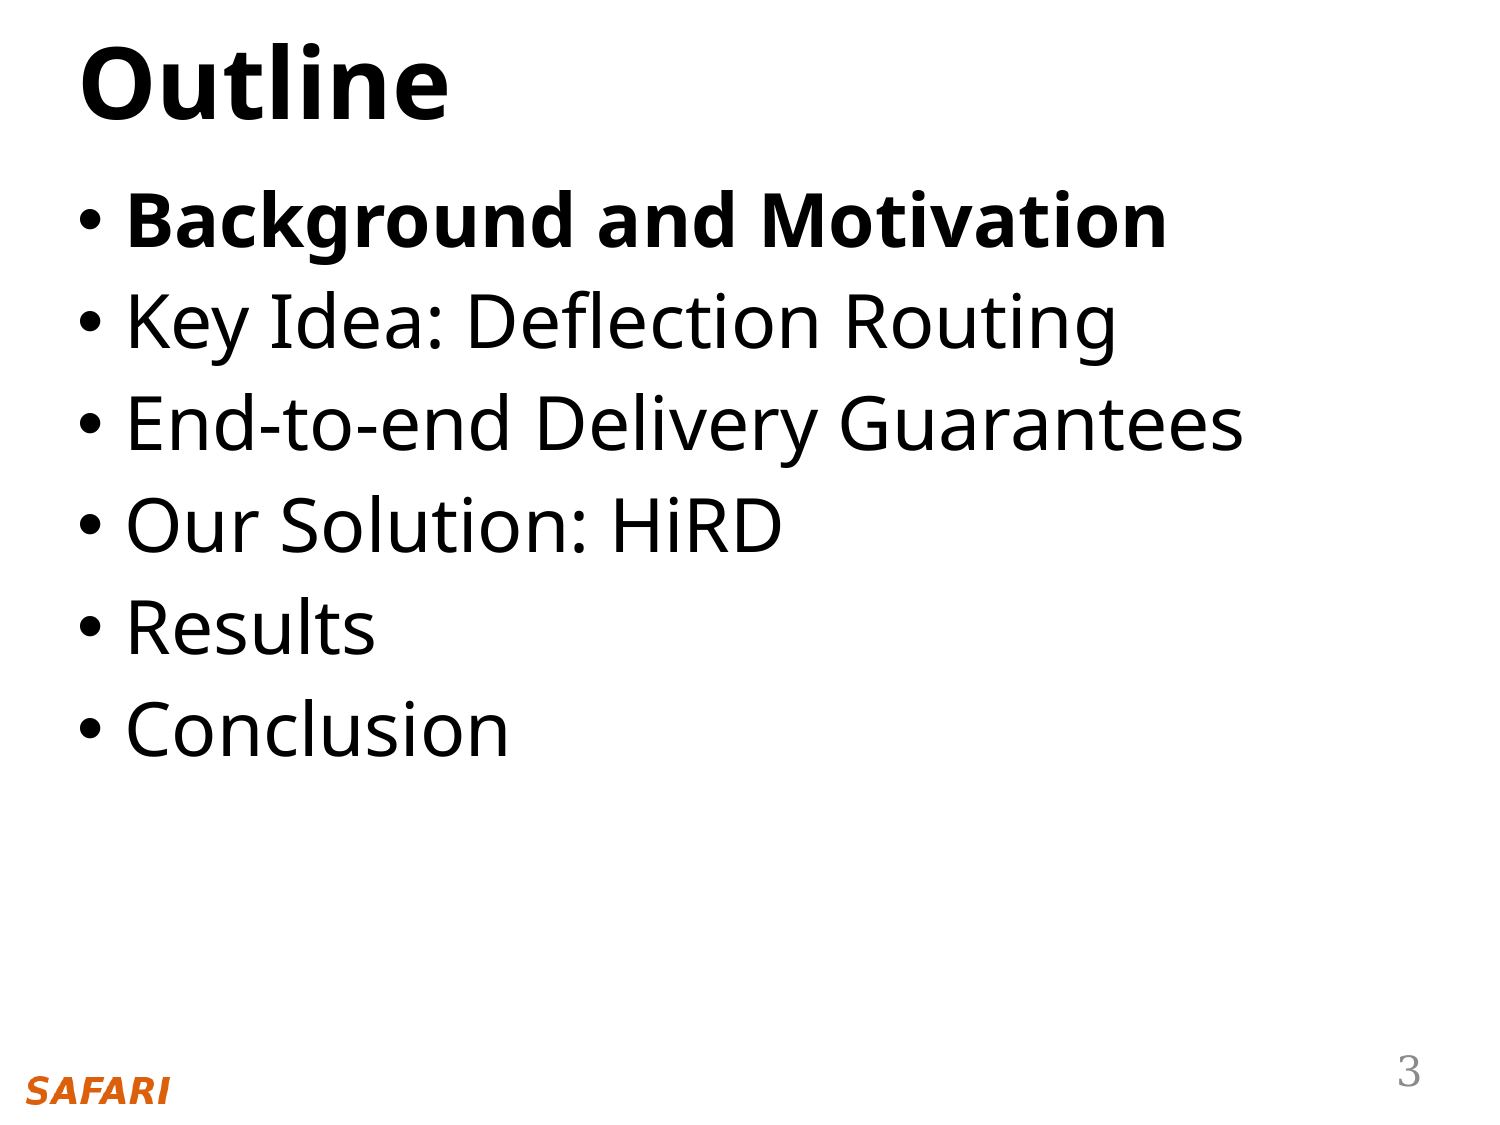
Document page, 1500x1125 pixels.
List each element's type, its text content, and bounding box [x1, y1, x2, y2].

title Outline [62, 24, 1438, 150]
picture [24, 1069, 175, 1113]
slide_number 3 [1325, 1040, 1438, 1100]
list Background and Motivation Key Idea: Deflection Routing End-to-end Delivery Guarantees Our Solution: HiRD Results Conclusion [62, 174, 1438, 1100]
